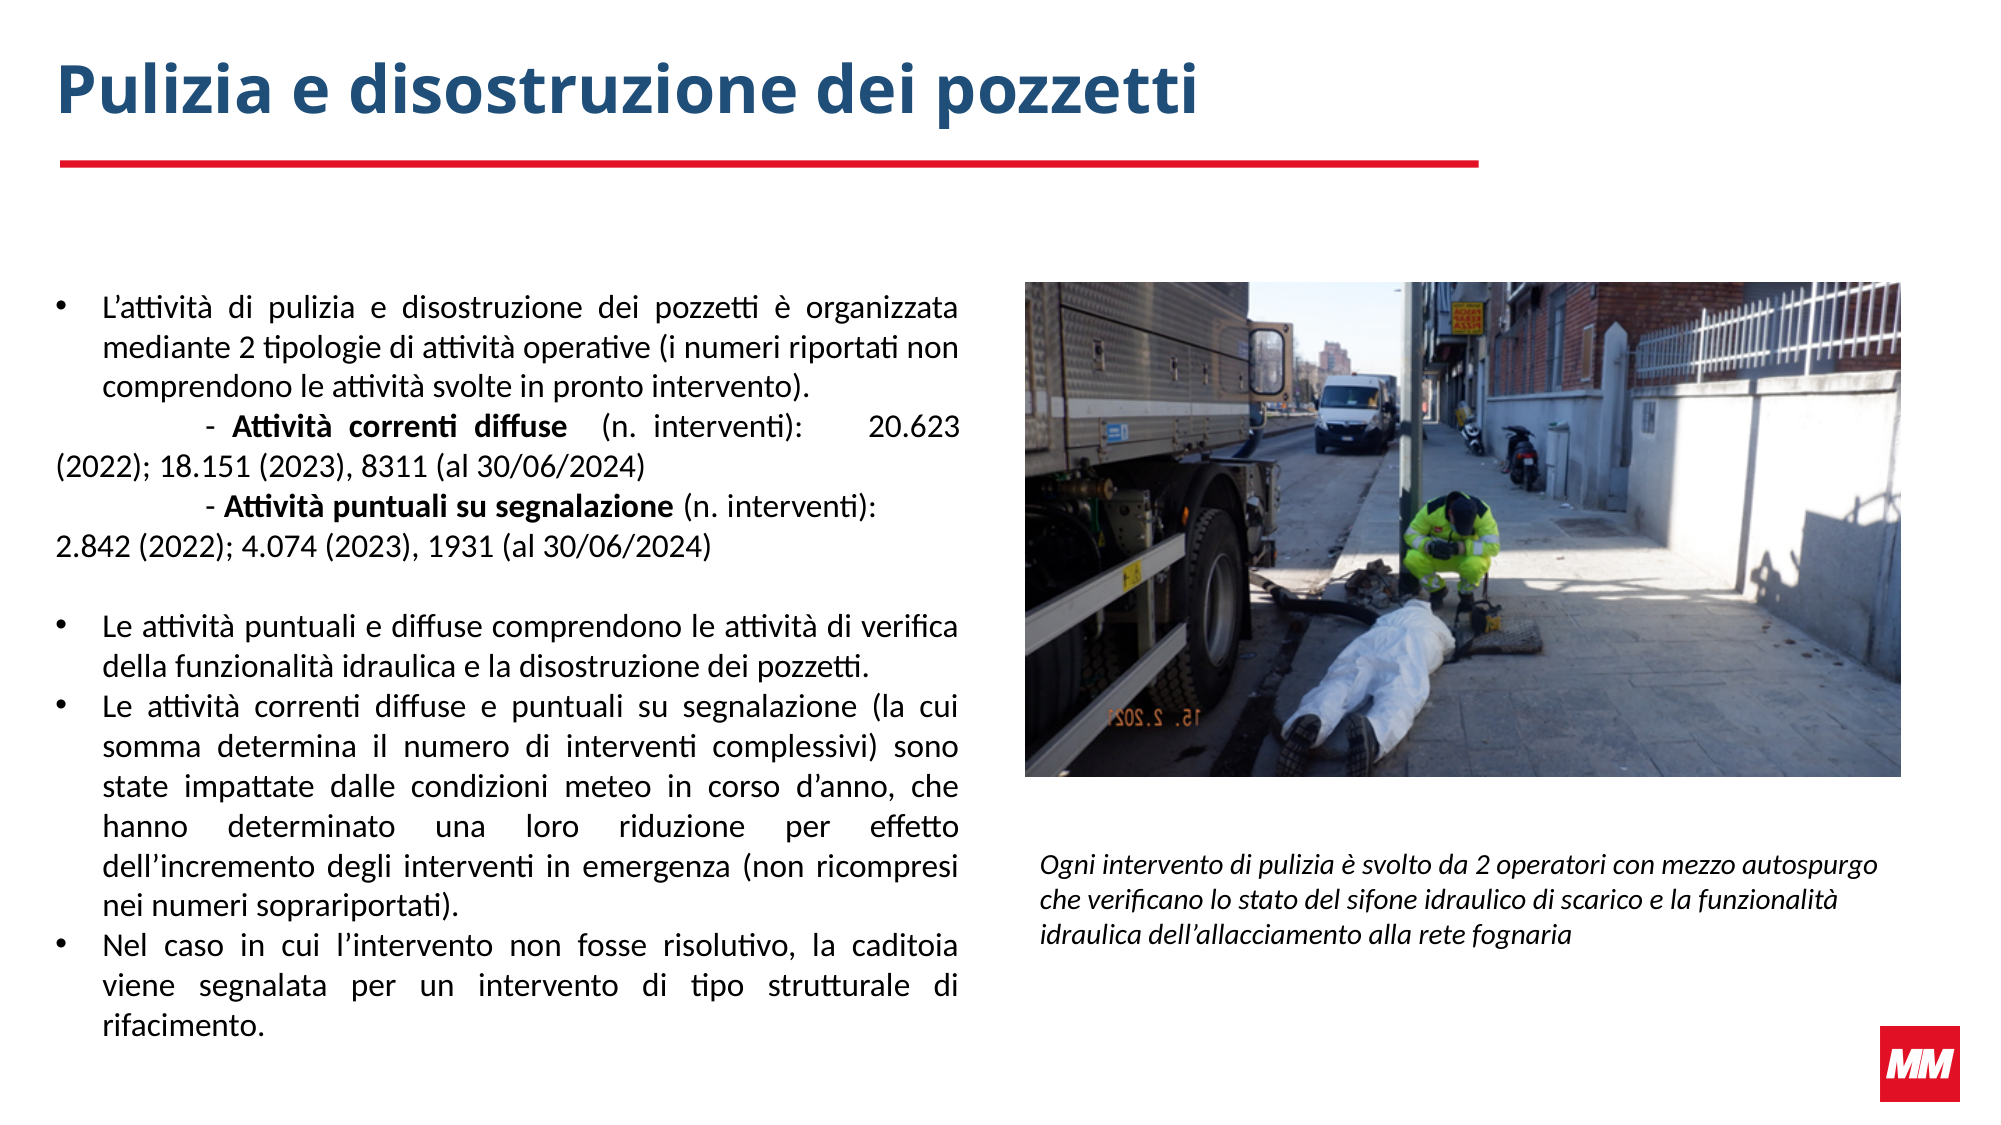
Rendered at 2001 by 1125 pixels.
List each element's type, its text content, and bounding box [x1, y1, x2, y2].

text_box Ogni intervento di pulizia è svolto da 2 operatori con mezzo autospurgo che verificano lo stato del sifone idraulico di scarico e la funzionalità idraulica dell’allacciamento alla rete fognaria [1024, 838, 1926, 958]
picture [1024, 282, 1901, 777]
picture [1880, 1026, 1960, 1102]
text_box Pulizia e disostruzione dei pozzetti [40, 39, 1881, 134]
text_box [59, 159, 1480, 169]
text_box L’attività di pulizia e disostruzione dei pozzetti è organizzata mediante 2 tipologie di attività operative (i numeri riportati non comprendono le attività svolte in pronto intervento). - Attività correnti diffuse (n. interventi): 20.623 (2022); 18.151 (2023), 8311 (al 30/06/2024) - Attività puntuali su segnalazione (n. interventi): 2.842 (2022); 4.074 (2023), 1931 (al 30/06/2024) Le attività puntuali e diffuse comprendono le attività di verifica della funzionalità idraulica e la disostruzione dei pozzetti. Le attività correnti diffuse e puntuali su segnalazione (la cui somma determina il numero di interventi complessivi) sono state impattate dalle condizioni meteo in corso d’anno, che hanno determinato una loro riduzione per effetto dell’incremento degli interventi in emergenza (non ricompresi nei numeri soprariportati). Nel caso in cui l’intervento non fosse risolutivo, la caditoia viene segnalata per un intervento di tipo strutturale di rifacimento. [40, 277, 975, 1125]
